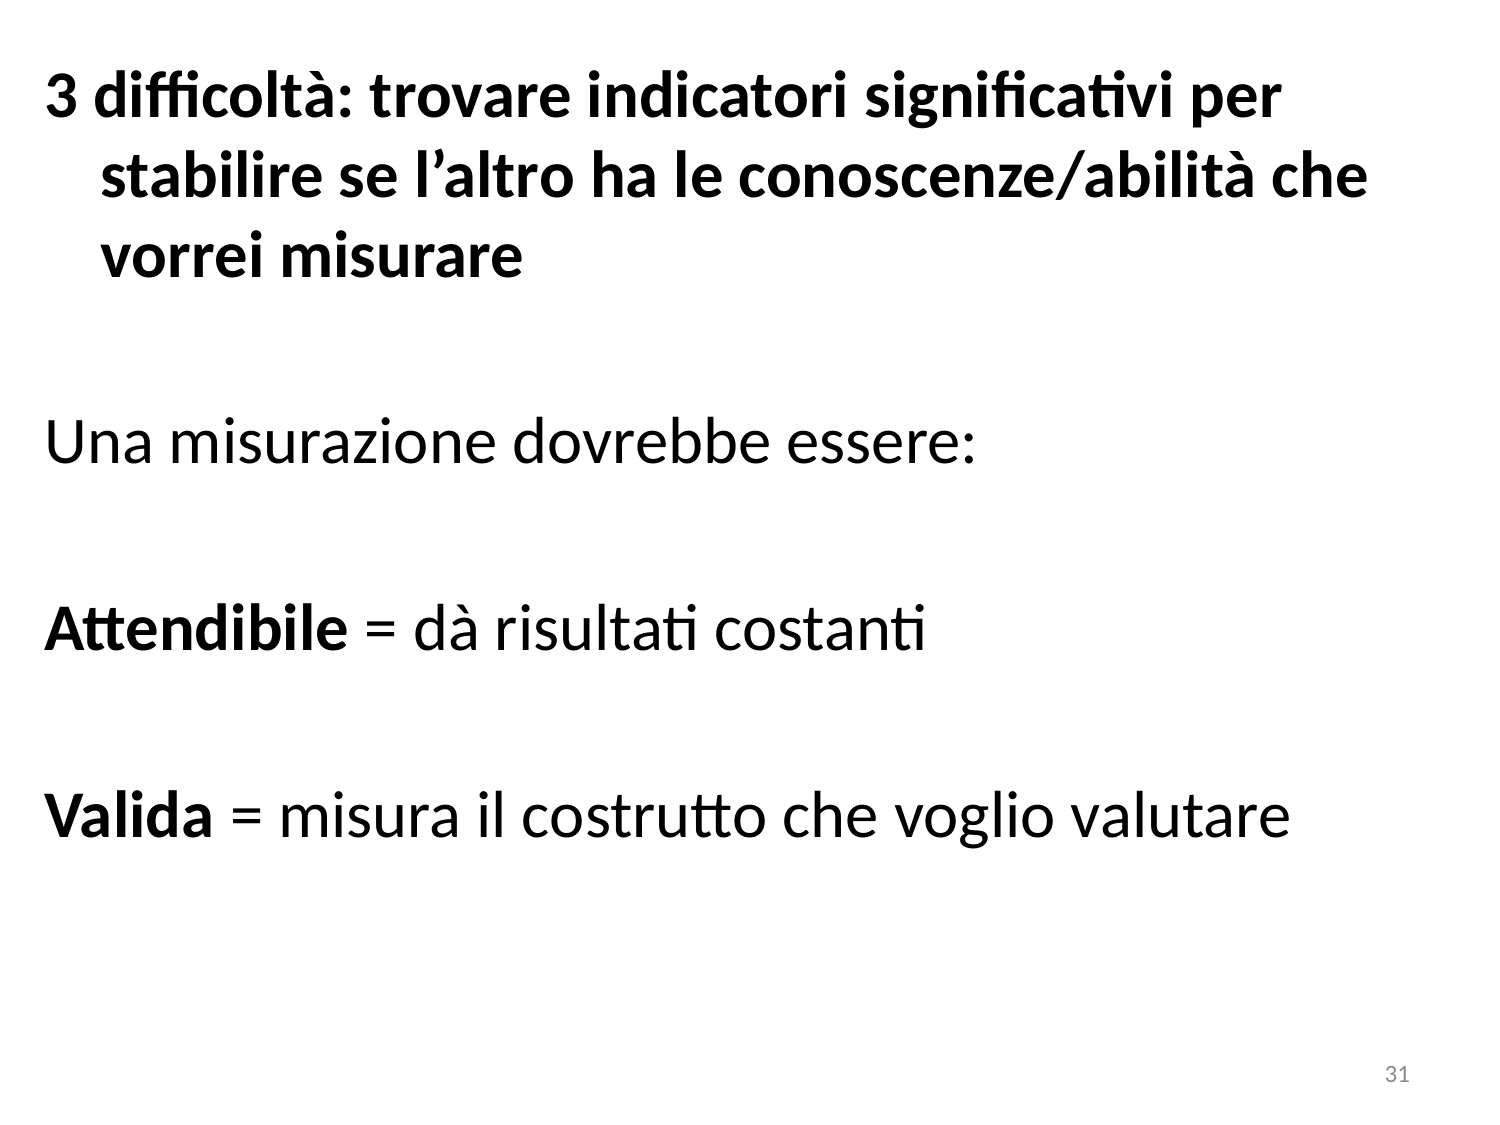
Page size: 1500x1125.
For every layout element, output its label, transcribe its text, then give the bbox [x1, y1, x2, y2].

slide_number 31 [1074, 1042, 1425, 1103]
list 3 difficoltà: trovare indicatori significativi per stabilire se l’altro ha le conoscenze/abilità che vorrei misurare Una misurazione dovrebbe essere: Attendibile = dà risultati costanti Valida = misura il costrutto che voglio valutare [29, 42, 1425, 1005]
